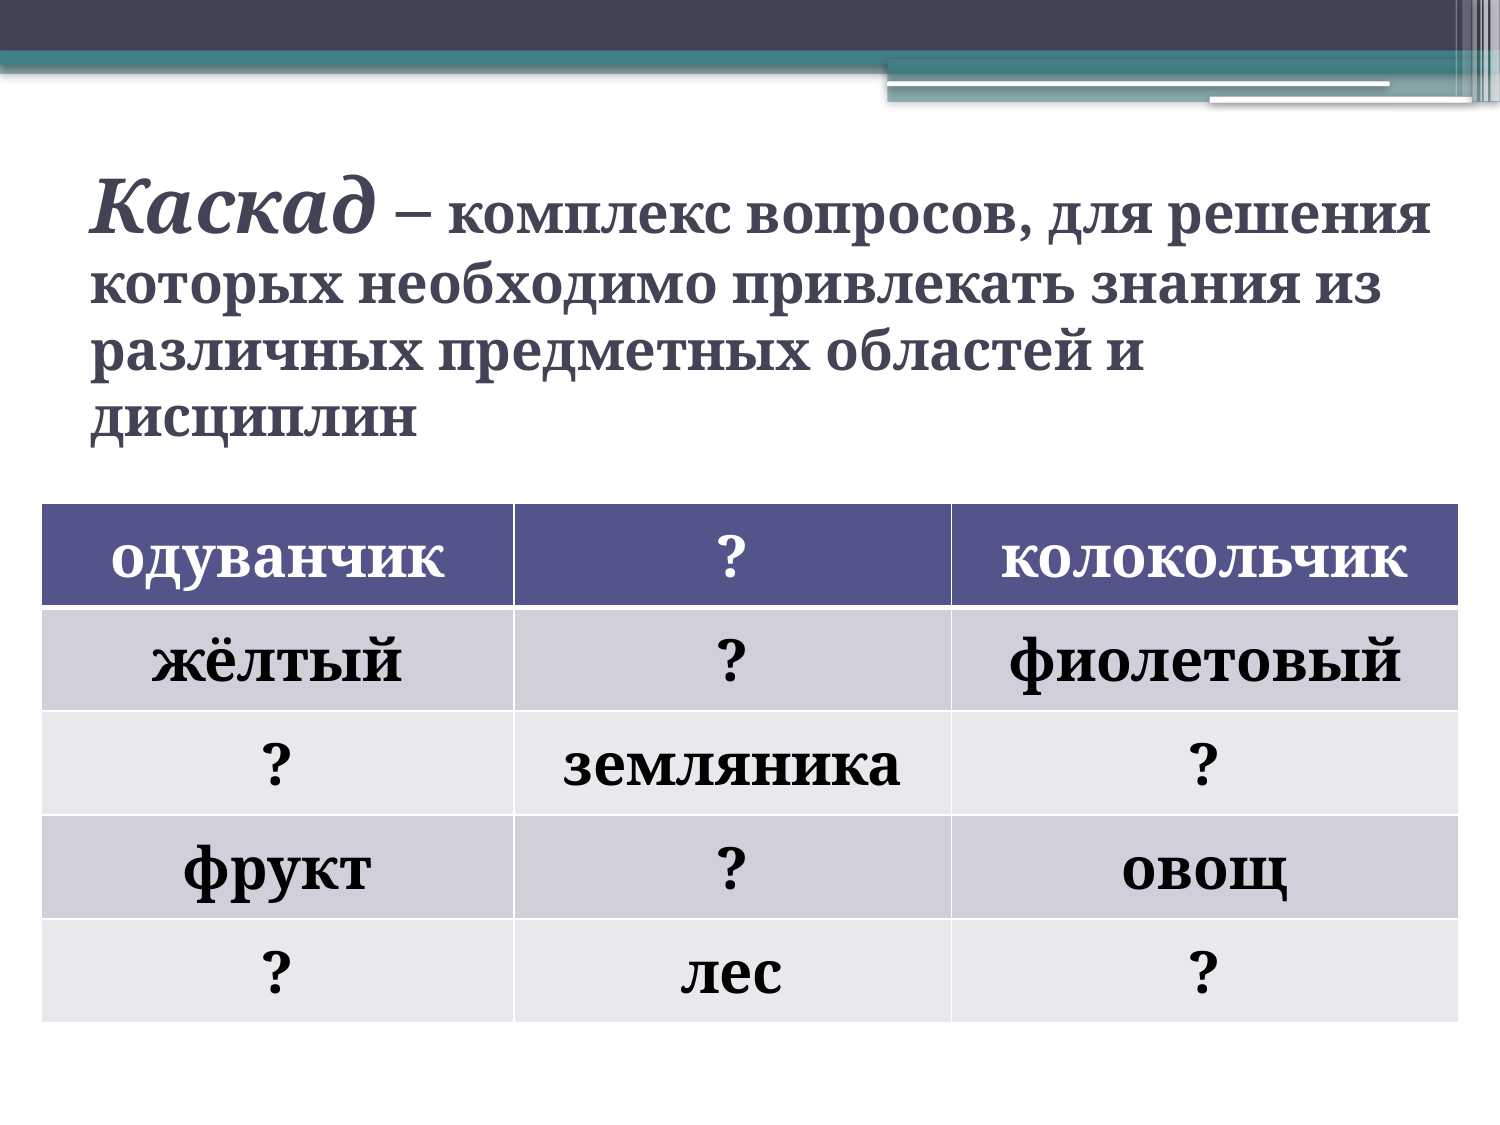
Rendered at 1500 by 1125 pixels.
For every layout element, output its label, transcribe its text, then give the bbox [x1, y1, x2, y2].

table_cell ? [952, 920, 1458, 1022]
table_cell лес [515, 920, 951, 1022]
table_header колокольчик [952, 504, 1458, 605]
table_cell фрукт [42, 816, 513, 918]
table_cell ? [952, 712, 1458, 814]
title Каскад – комплекс вопросов, для решения которых необходимо привлекать знания из различных предметных областей и дисциплин [74, 148, 1471, 457]
table_cell земляника [515, 712, 951, 814]
table_cell ? [42, 920, 513, 1022]
table_cell ? [515, 816, 951, 918]
table_cell ? [515, 610, 951, 710]
table_cell фиолетовый [952, 610, 1458, 710]
table_cell ? [42, 712, 513, 814]
table_cell жёлтый [42, 610, 513, 710]
table_header ? [515, 504, 951, 605]
table_header одуванчик [42, 504, 513, 605]
table_cell овощ [952, 816, 1458, 918]
